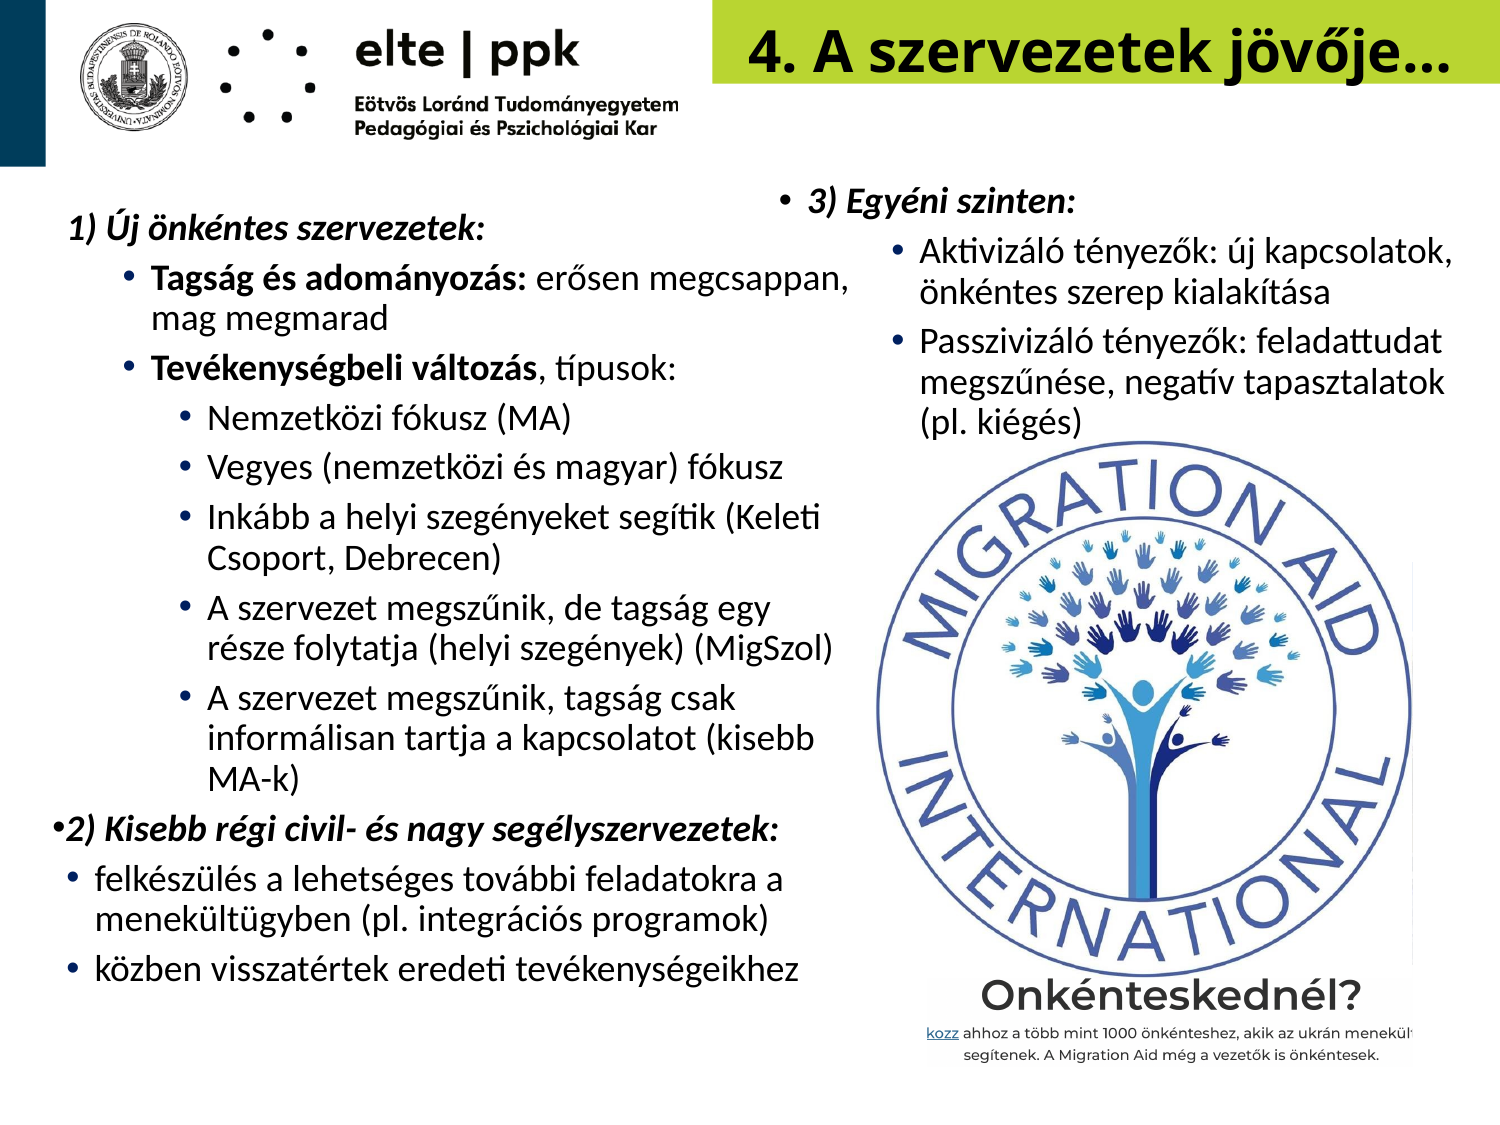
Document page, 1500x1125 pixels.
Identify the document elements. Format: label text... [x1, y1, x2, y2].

title 4. A szervezetek jövője… [737, 0, 1500, 91]
picture [80, 23, 678, 167]
picture [875, 440, 1413, 1067]
text_box 1) Új önkéntes szervezetek: Tagság és adományozás: erősen megcsappan, mag megmarad Tevékenységbeli változás, típusok: Nemzetközi fókusz (MA) Vegyes (nemzetközi és magyar) fókusz Inkább a helyi szegényeket segítik (Keleti Csoport, Debrecen) A szervezet megszűnik, de tagság egy része folytatja (helyi szegények) (MigSzol) A szervezet megszűnik, tagság csak informálisan tartja a kapcsolatot (kisebb MA-k) 2) Kisebb régi civil- és nagy segélyszervezetek: felkészülés a lehetséges további feladatokra a menekültügyben (pl. integrációs programok) közben visszatértek eredeti tevékenységeikhez [41, 202, 867, 709]
text_box 3) Egyéni szinten: Aktivizáló tényezők: új kapcsolatok, önkéntes szerep kialakítása Passzivizáló tényezők: feladattudat megszűnése, negatív tapasztalatok (pl. kiégés) [749, 174, 1500, 451]
